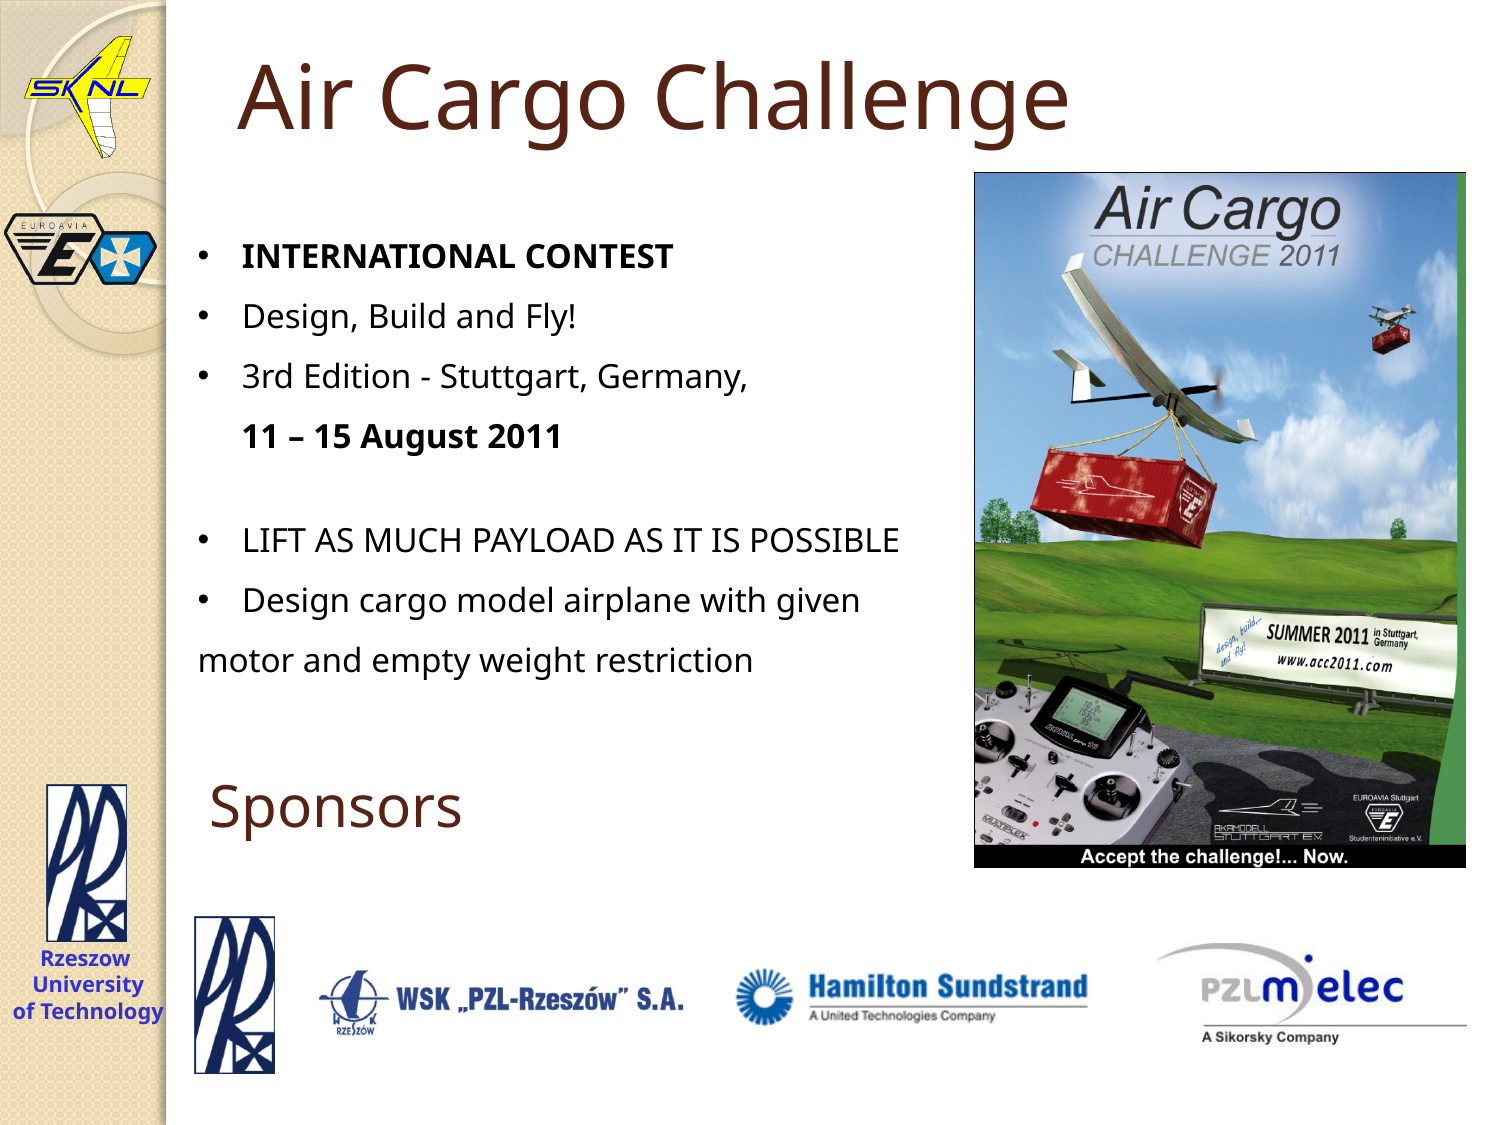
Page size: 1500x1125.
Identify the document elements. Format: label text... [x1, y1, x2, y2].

picture [974, 172, 1467, 868]
picture [194, 916, 275, 1074]
text_box Sponsors [194, 751, 491, 858]
picture [300, 951, 715, 1049]
picture [0, 207, 160, 291]
text_box Rzeszow University of Technology [0, 937, 179, 1031]
picture [1151, 940, 1471, 1051]
picture [23, 34, 153, 161]
title Air Cargo Challenge [222, 0, 1453, 188]
text_box LIFT AS MUCH PAYLOAD AS IT IS POSSIBLE Design cargo model airplane with given motor and empty weight restriction [183, 491, 967, 686]
picture [726, 963, 1102, 1034]
picture [46, 784, 127, 942]
text_box INTERNATIONAL CONTEST Design, Build and Fly! 3rd Edition - Stuttgart, Germany, 11 – 15 August 2011 [183, 208, 967, 463]
